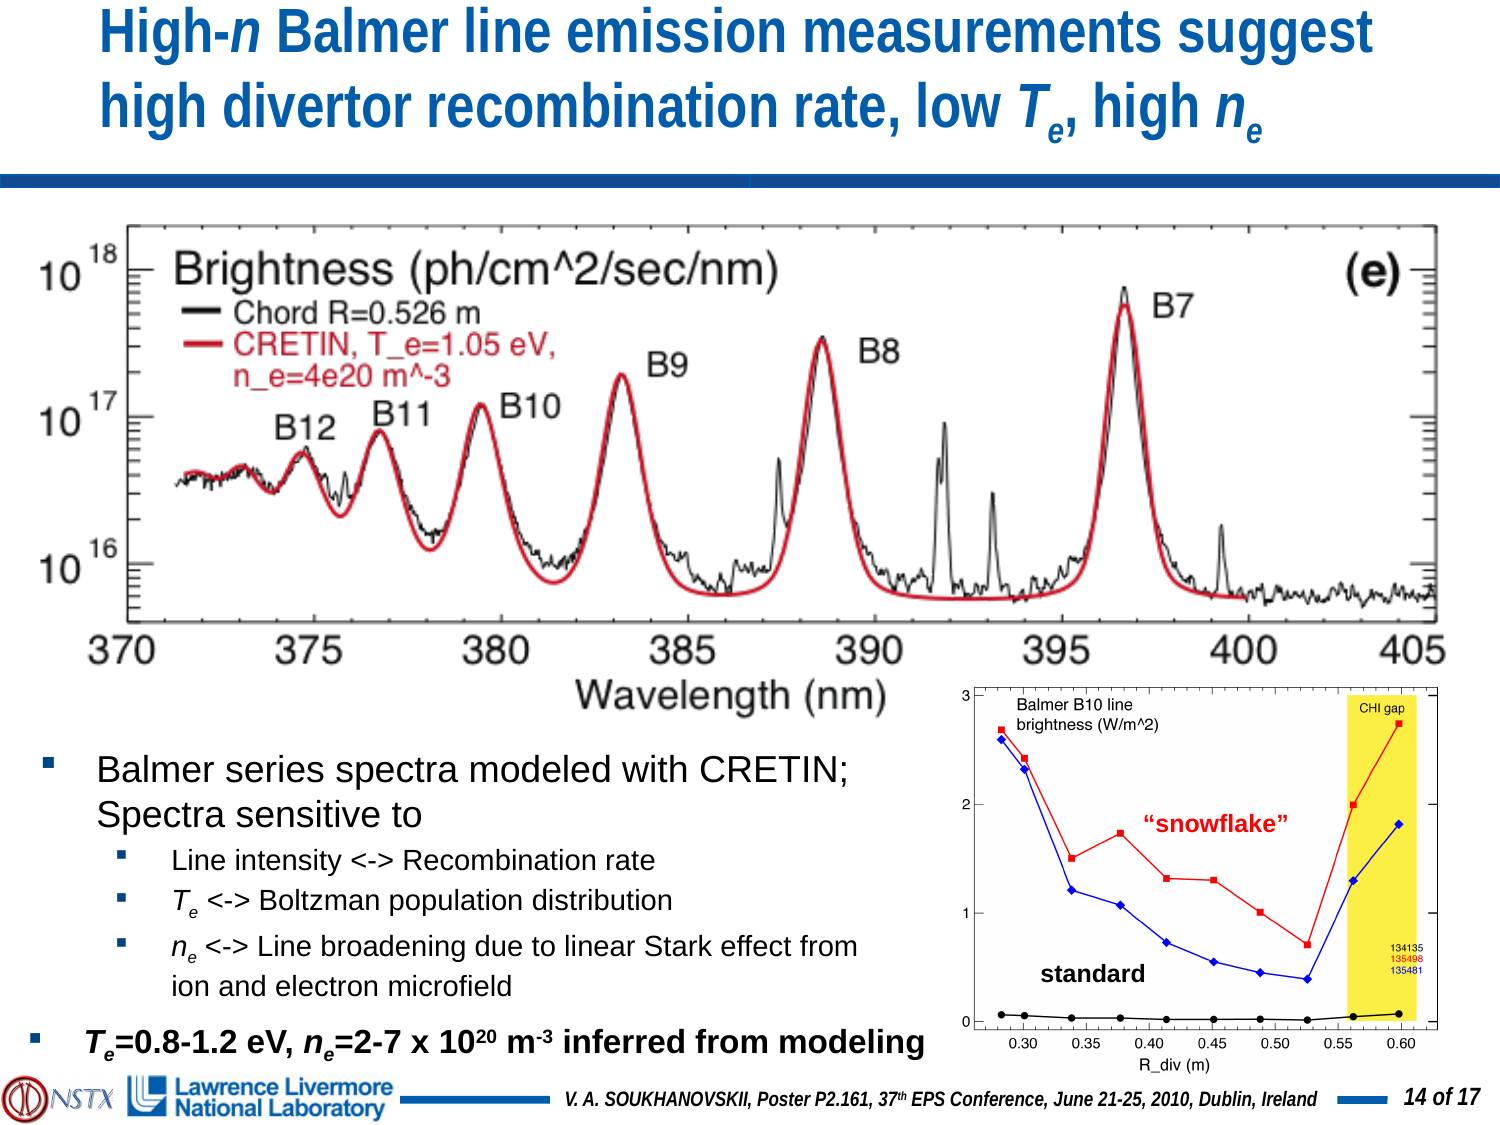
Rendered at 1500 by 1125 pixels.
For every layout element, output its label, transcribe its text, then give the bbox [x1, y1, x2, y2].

picture [37, 224, 1451, 1078]
text_box Te=0.8-1.2 eV, ne=2-7 x 1020 m-3 inferred from modeling [12, 1012, 1013, 1125]
title High-n Balmer line emission measurements suggest high divertor recombination rate, low Te, high ne [99, 24, 1405, 159]
picture [0, 1075, 12, 1124]
text_box Balmer series spectra modeled with CRETIN; Spectra sensitive to Line intensity <-> Recombination rate Te <-> Boltzman population distribution ne <-> Line broadening due to linear Stark effect from ion and electron microfield [24, 737, 913, 1050]
